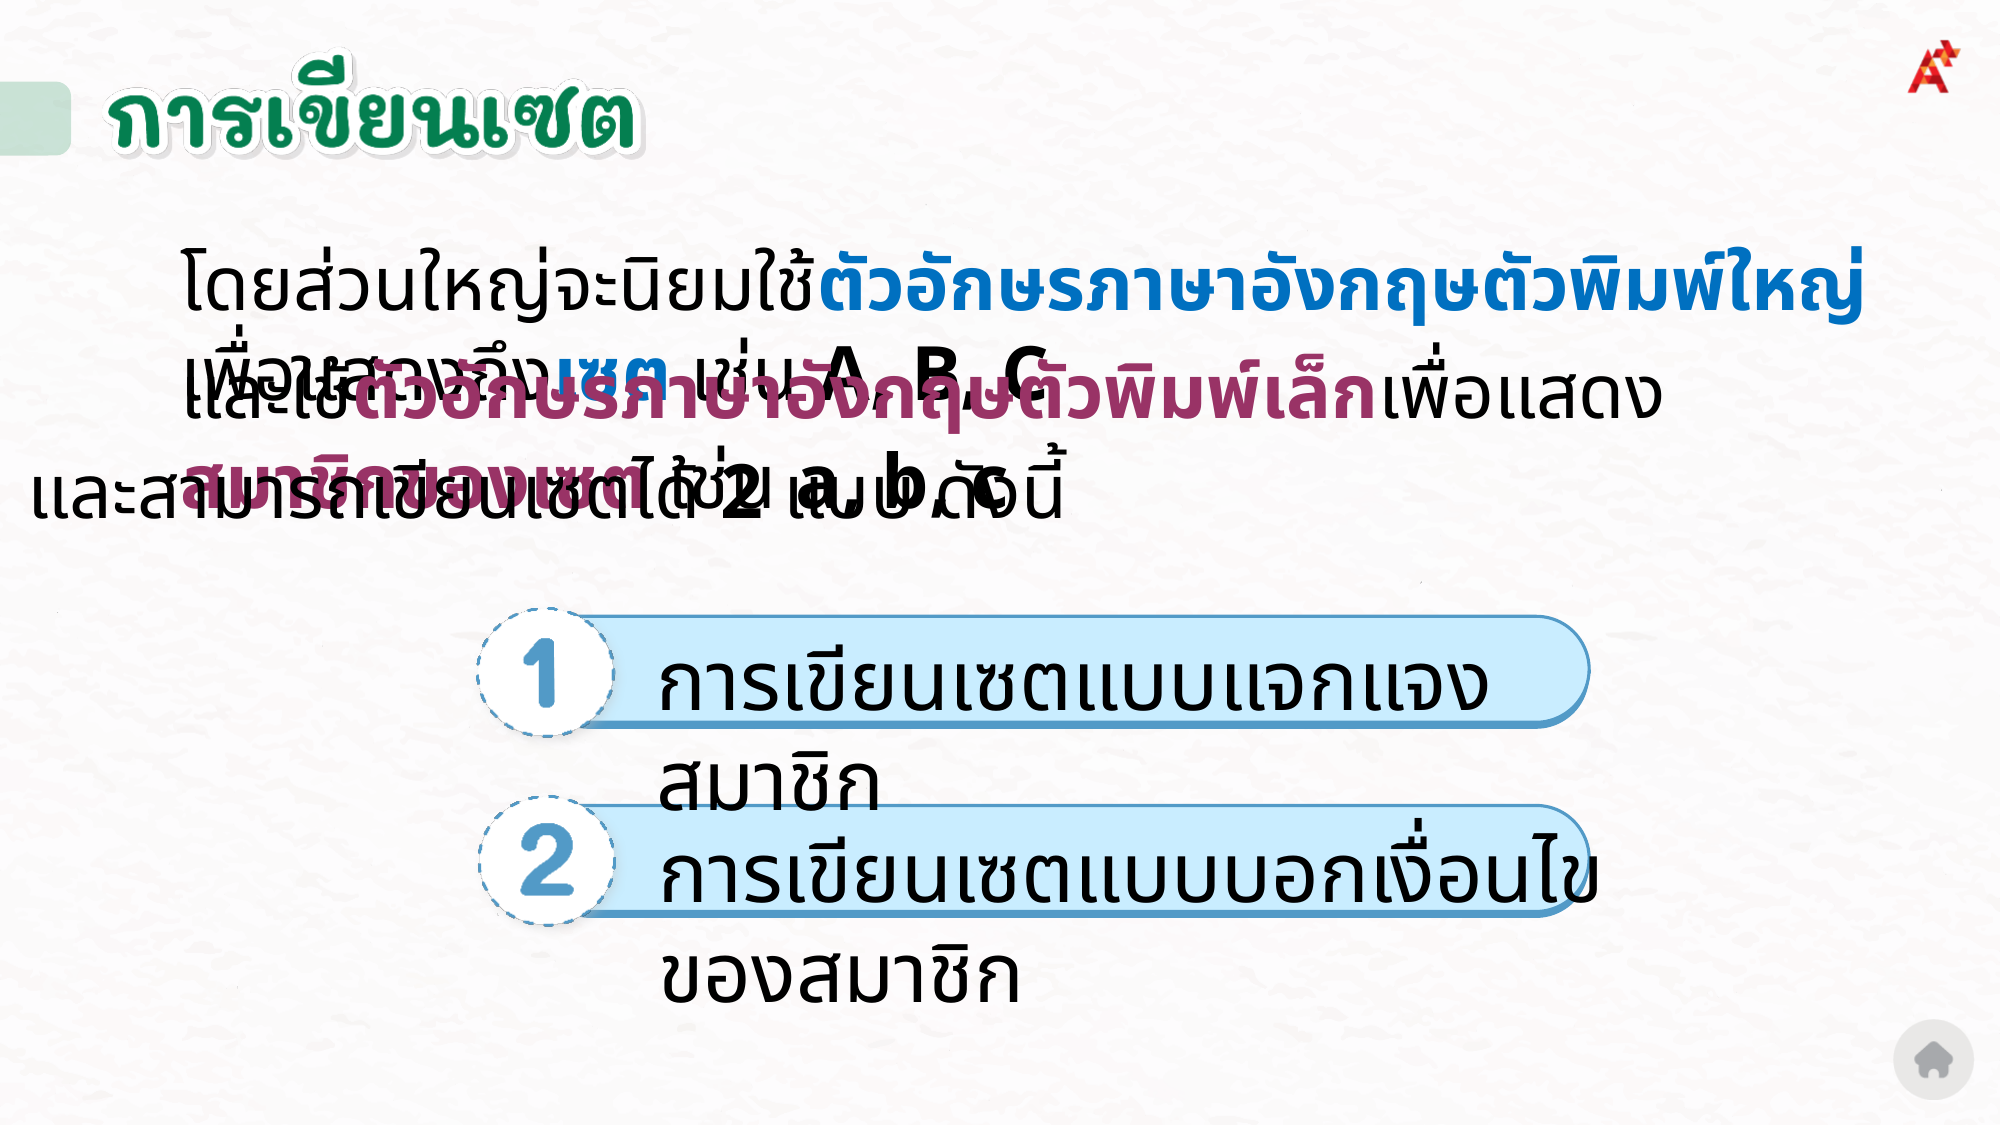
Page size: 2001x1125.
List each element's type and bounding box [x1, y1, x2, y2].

picture [0, 0, 2000, 1125]
text_box [476, 607, 1590, 771]
text_box [166, 228, 1938, 443]
text_box [460, 795, 1727, 1030]
